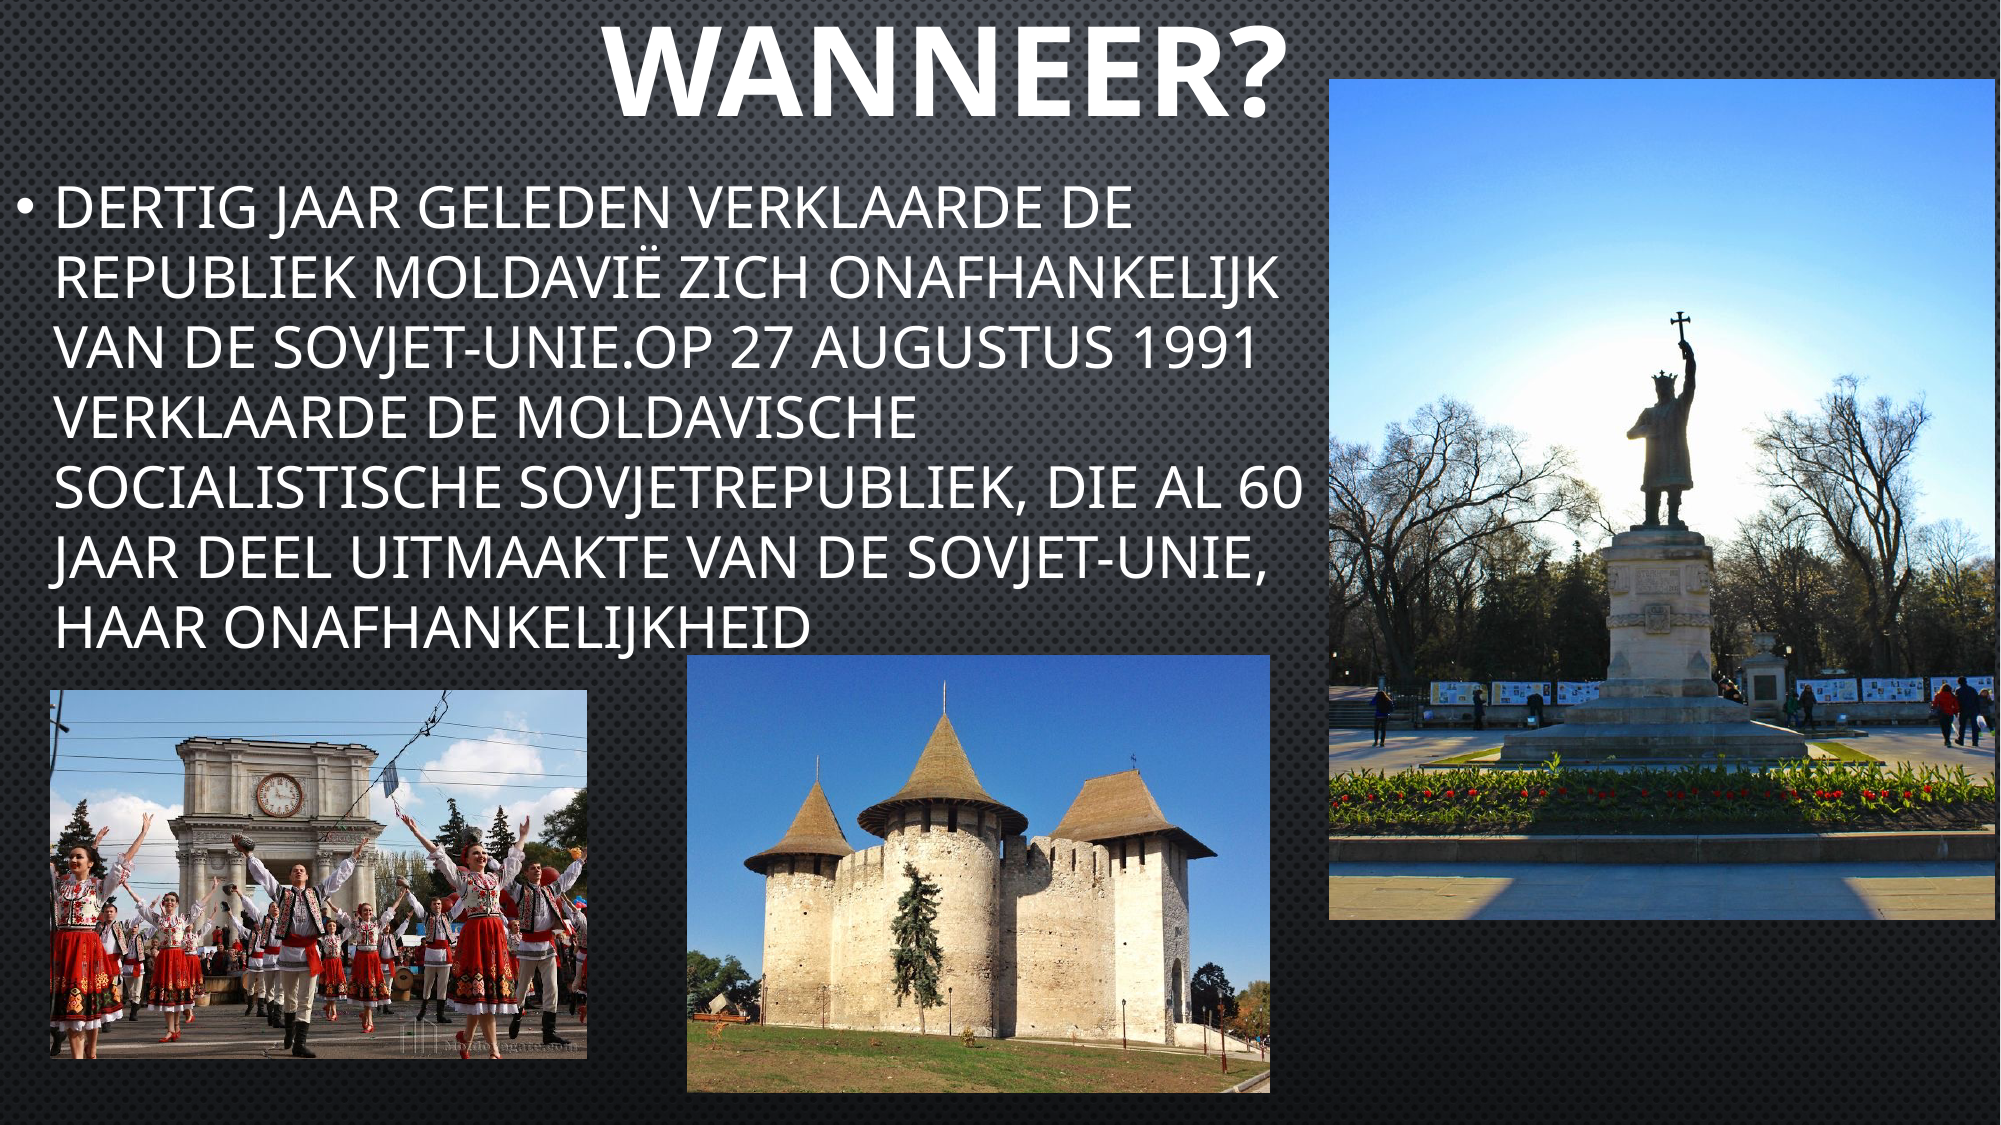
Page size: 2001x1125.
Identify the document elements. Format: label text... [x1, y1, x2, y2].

picture [50, 690, 587, 1059]
title Wanneer? [586, 0, 2000, 224]
picture [687, 655, 1270, 1093]
picture [1329, 79, 1996, 920]
list Dertig jaar geleden verklaarde de Republiek Moldavië zich onafhankelijk van de Sovjet-Unie.Op 27 augustus 1991 verklaarde de Moldavische Socialistische Sovjetrepubliek, die al 60 jaar deel uitmaakte van de Sovjet-Unie, haar onafhankelijkheid [0, 158, 1329, 672]
